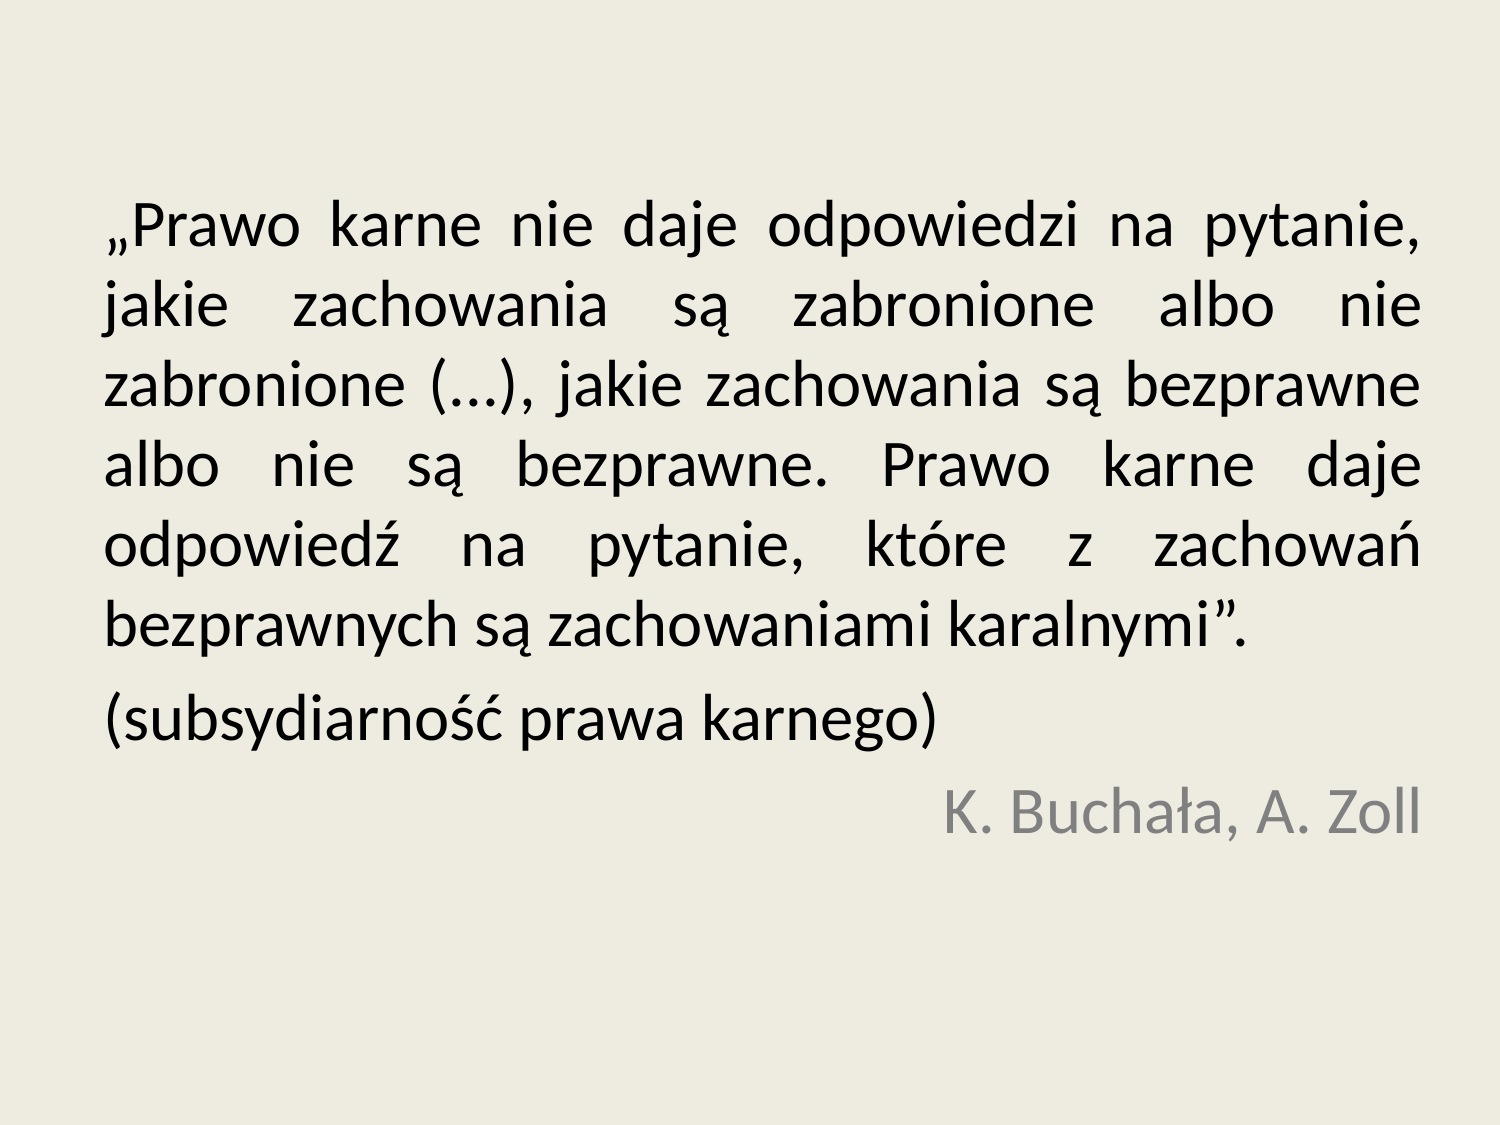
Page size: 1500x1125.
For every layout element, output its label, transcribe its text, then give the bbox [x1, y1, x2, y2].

list „Prawo karne nie daje odpowiedzi na pytanie, jakie zachowania są zabronione albo nie zabronione (...), jakie zachowania są bezprawne albo nie są bezprawne. Prawo karne daje odpowiedź na pytanie, które z zachowań bezprawnych są zachowaniami karalnymi”. (subsydiarność prawa karnego) K. Buchała, A. Zoll [88, 172, 1439, 1076]
